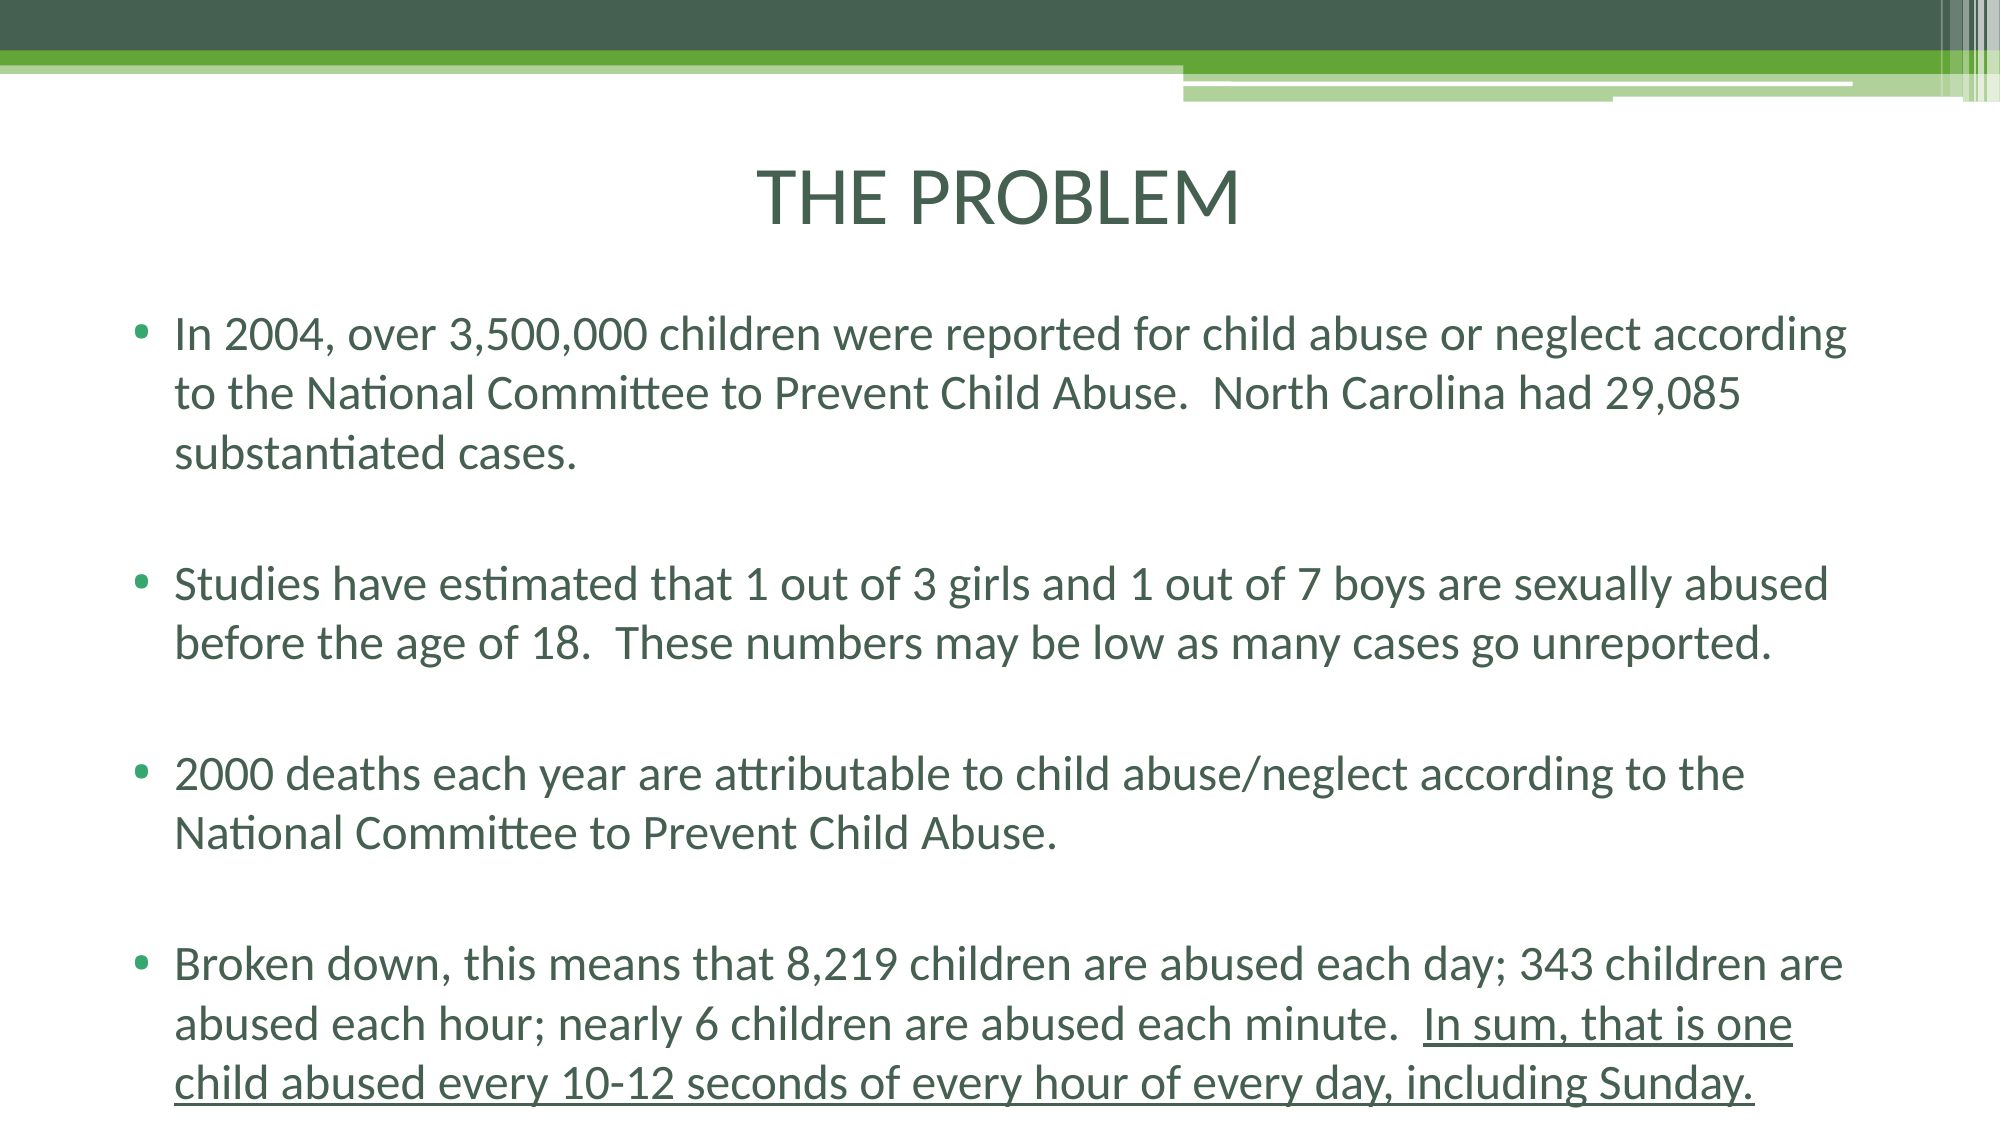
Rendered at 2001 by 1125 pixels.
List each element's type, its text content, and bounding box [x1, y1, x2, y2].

list In 2004, over 3,500,000 children were reported for child abuse or neglect according to the National Committee to Prevent Child Abuse. North Carolina had 29,085 substantiated cases. Studies have estimated that 1 out of 3 girls and 1 out of 7 boys are sexually abused before the age of 18. These numbers may be low as many cases go unreported. 2000 deaths each year are attributable to child abuse/neglect according to the National Committee to Prevent Child Abuse. Broken down, this means that 8,219 children are abused each day; 343 children are abused each hour; nearly 6 children are abused each minute. In sum, that is one child abused every 10-12 seconds of every hour of every day, including Sunday. [99, 293, 1900, 1125]
title THE PROBLEM [99, 126, 1900, 257]
